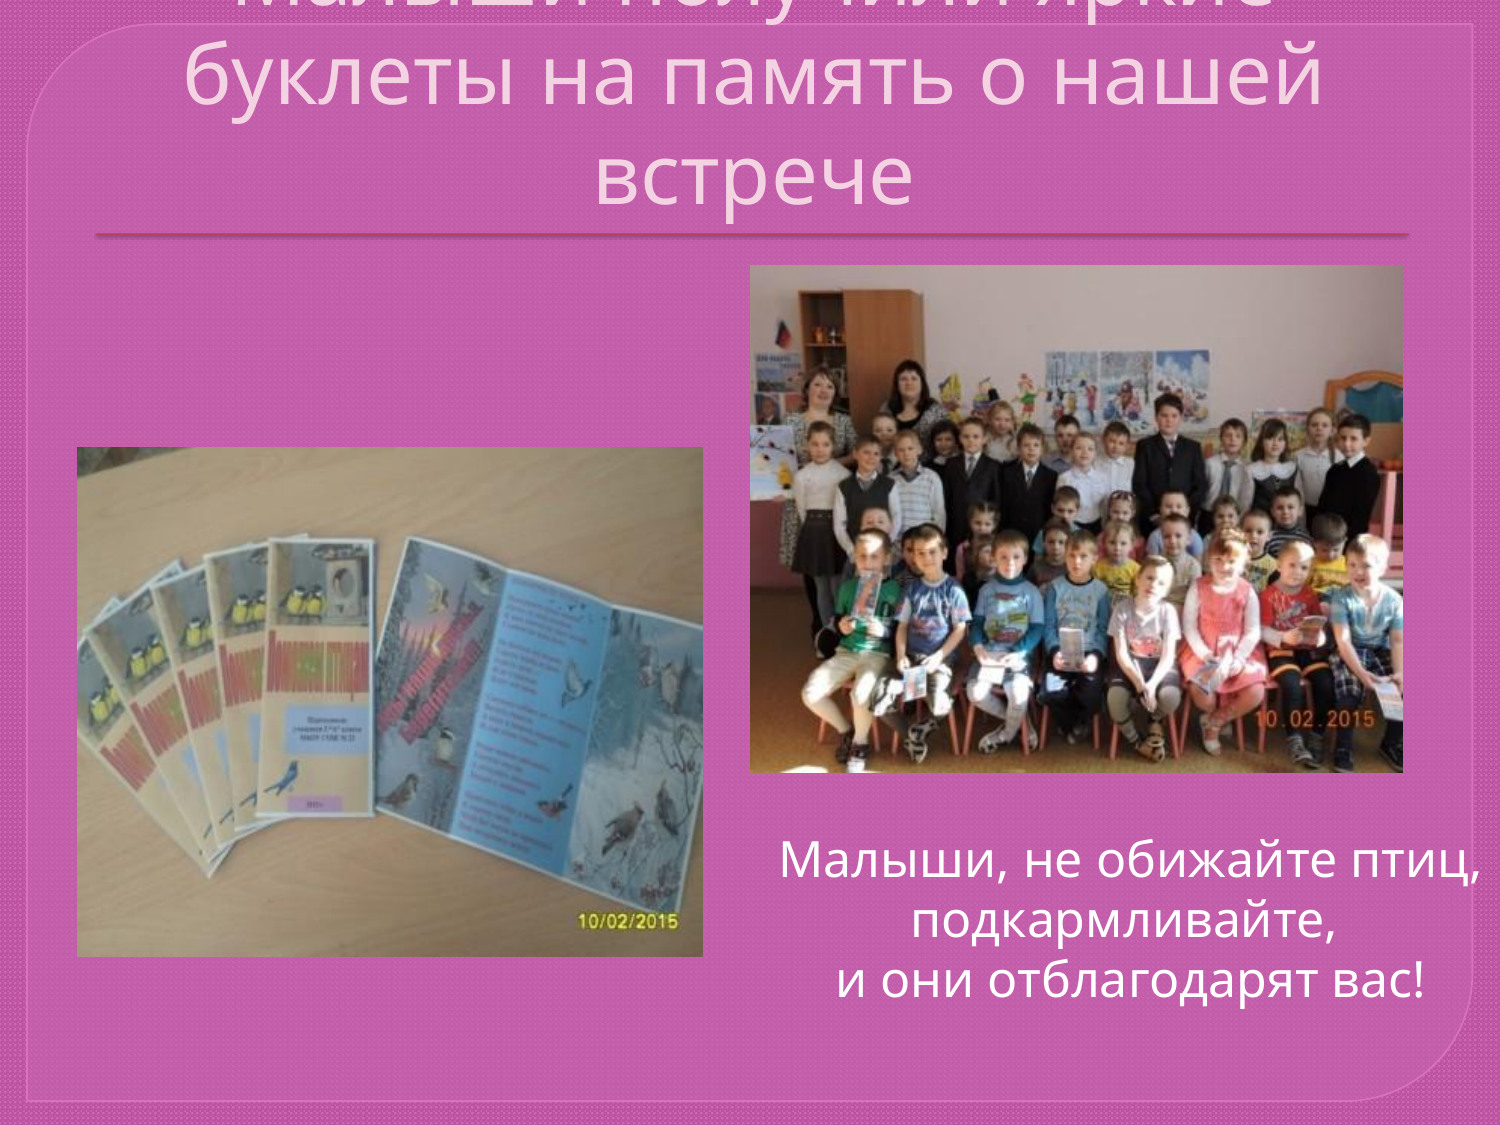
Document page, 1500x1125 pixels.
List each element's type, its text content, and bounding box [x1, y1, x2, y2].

title Малыши получили яркие буклеты на память о нашей встрече [75, 41, 1425, 230]
text_box Малыши, не обижайте птиц, подкармливайте, и они отблагодарят вас! [761, 820, 1500, 1015]
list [749, 265, 1404, 773]
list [77, 447, 703, 957]
